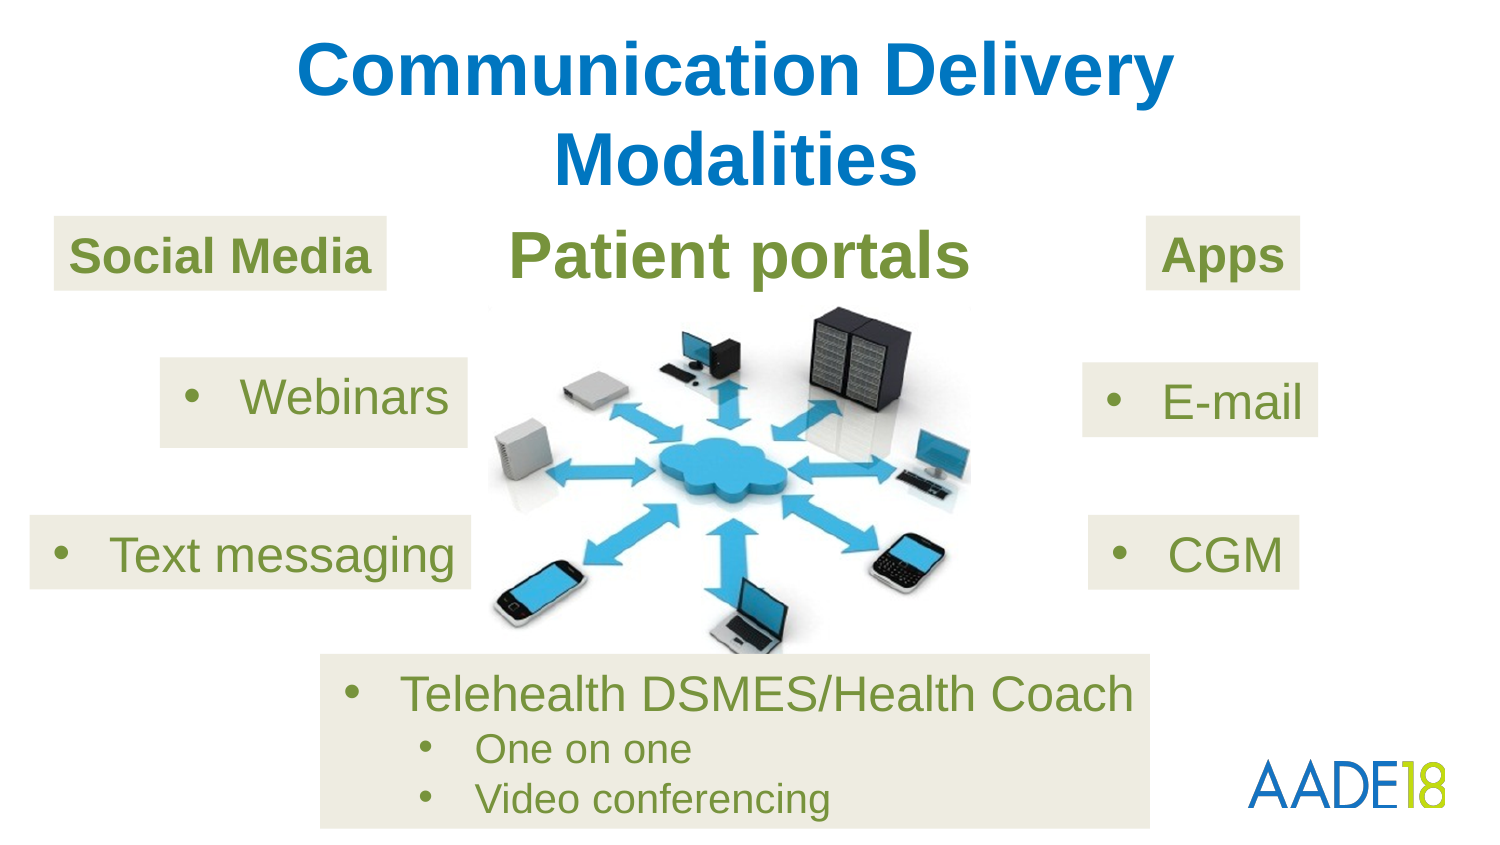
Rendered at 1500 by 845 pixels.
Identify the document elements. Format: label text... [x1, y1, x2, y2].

text_box Patient portals [485, 204, 987, 299]
text_box Text messaging [29, 514, 472, 590]
picture [487, 304, 972, 670]
text_box Webinars [159, 357, 468, 448]
picture [1247, 759, 1445, 808]
text_box Apps [1145, 215, 1301, 291]
text_box Social Media [53, 215, 387, 291]
text_box Communication Delivery Modalities [248, 12, 1225, 187]
text_box CGM [1088, 514, 1300, 590]
text_box E-mail [1082, 362, 1319, 438]
text_box Telehealth DSMES/Health Coach One on one Video conferencing [320, 653, 1150, 829]
